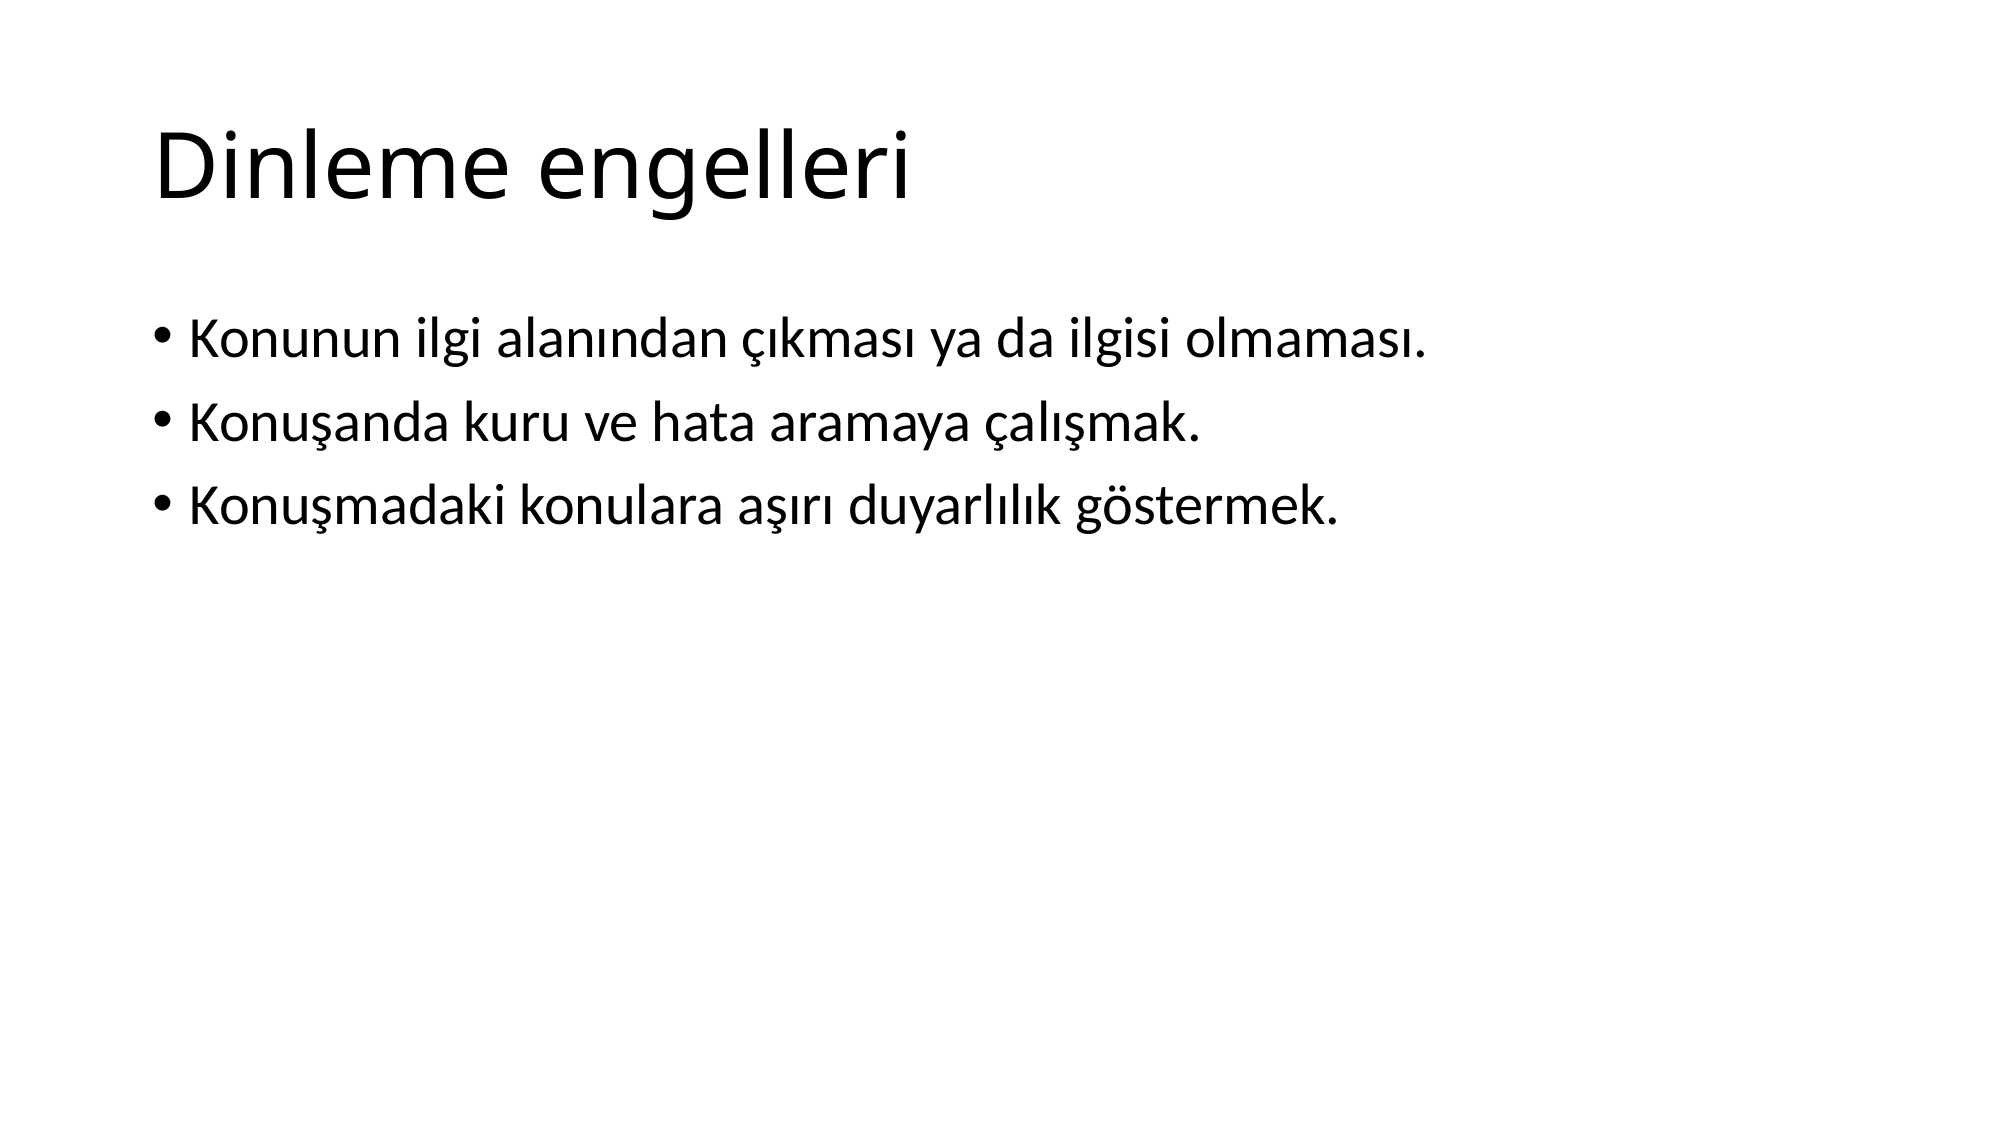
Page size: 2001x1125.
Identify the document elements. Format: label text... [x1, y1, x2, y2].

title Dinleme engelleri [137, 59, 1863, 278]
list Konunun ilgi alanından çıkması ya da ilgisi olmaması. Konuşanda kuru ve hata aramaya çalışmak. Konuşmadaki konulara aşırı duyarlılık göstermek. [137, 299, 1863, 1014]
